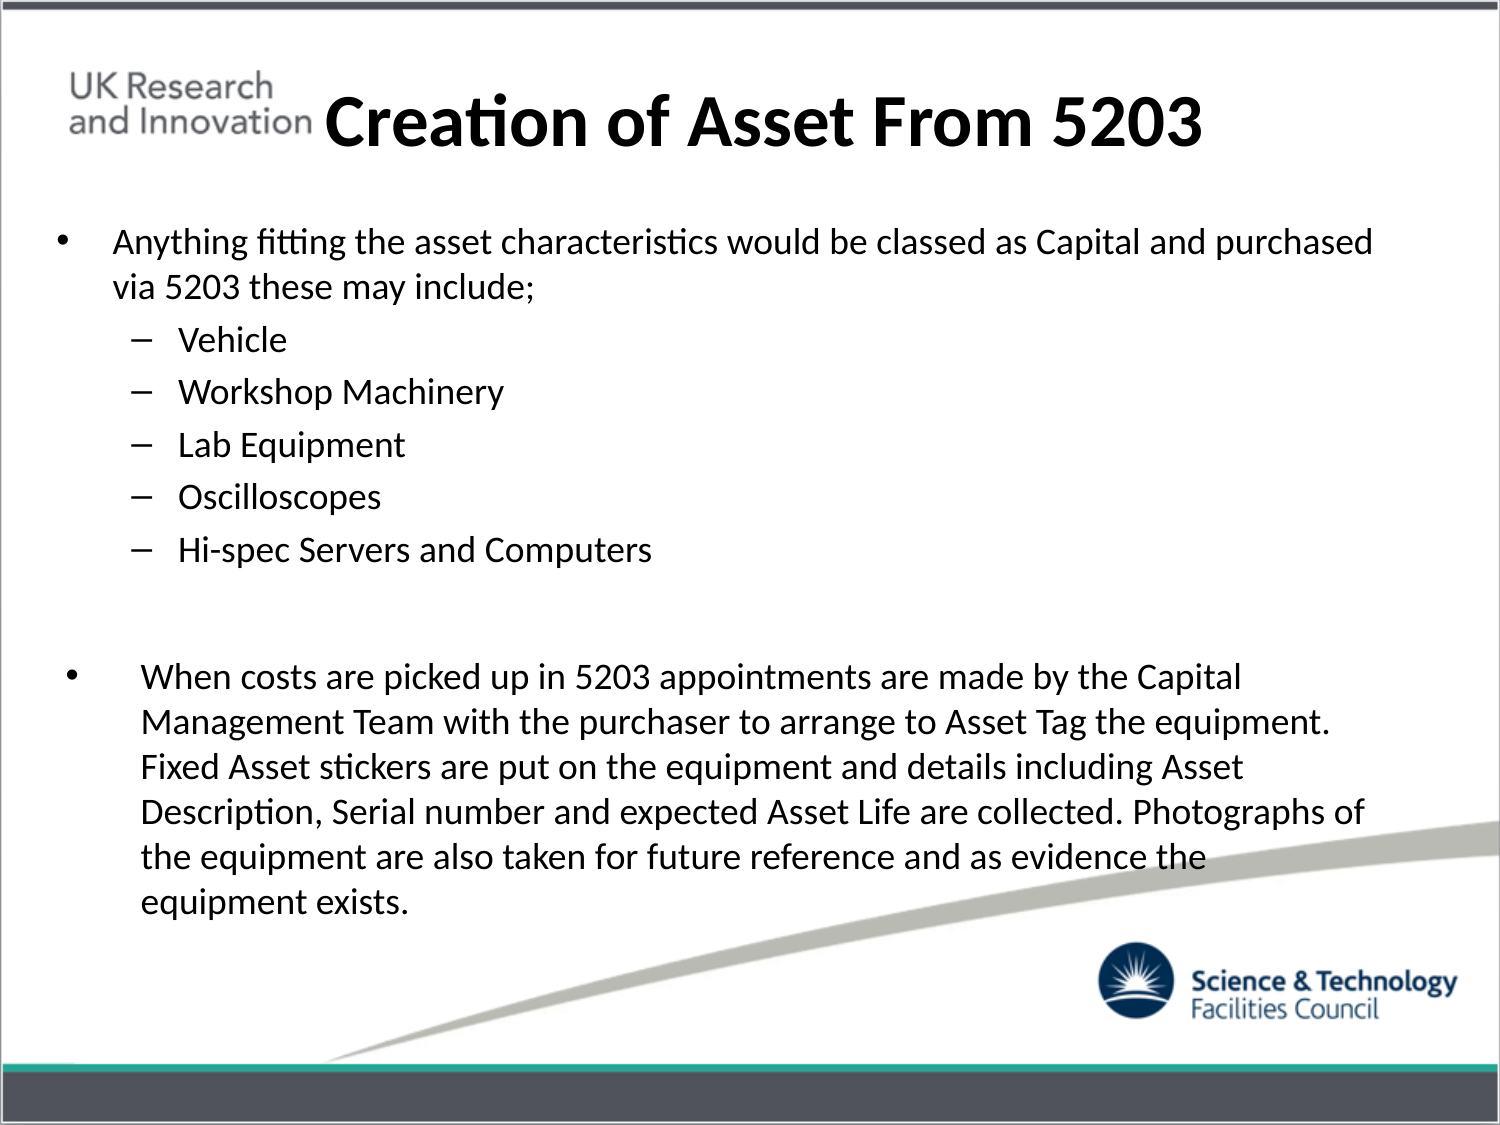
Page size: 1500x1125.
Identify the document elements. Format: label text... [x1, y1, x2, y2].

picture [0, 0, 1500, 1125]
list Anything fitting the asset characteristics would be classed as Capital and purchased via 5203 these may include; Vehicle Workshop Machinery Lab Equipment Oscilloscopes Hi-spec Servers and Computers When costs are picked up in 5203 appointments are made by the Capital Management Team with the purchaser to arrange to Asset Tag the equipment. Fixed Asset stickers are put on the equipment and details including Asset Description, Serial number and expected Asset Life are collected. Photographs of the equipment are also taken for future reference and as evidence the equipment exists. [41, 209, 1392, 953]
title Creation of Asset From 5203 [147, 22, 1382, 209]
